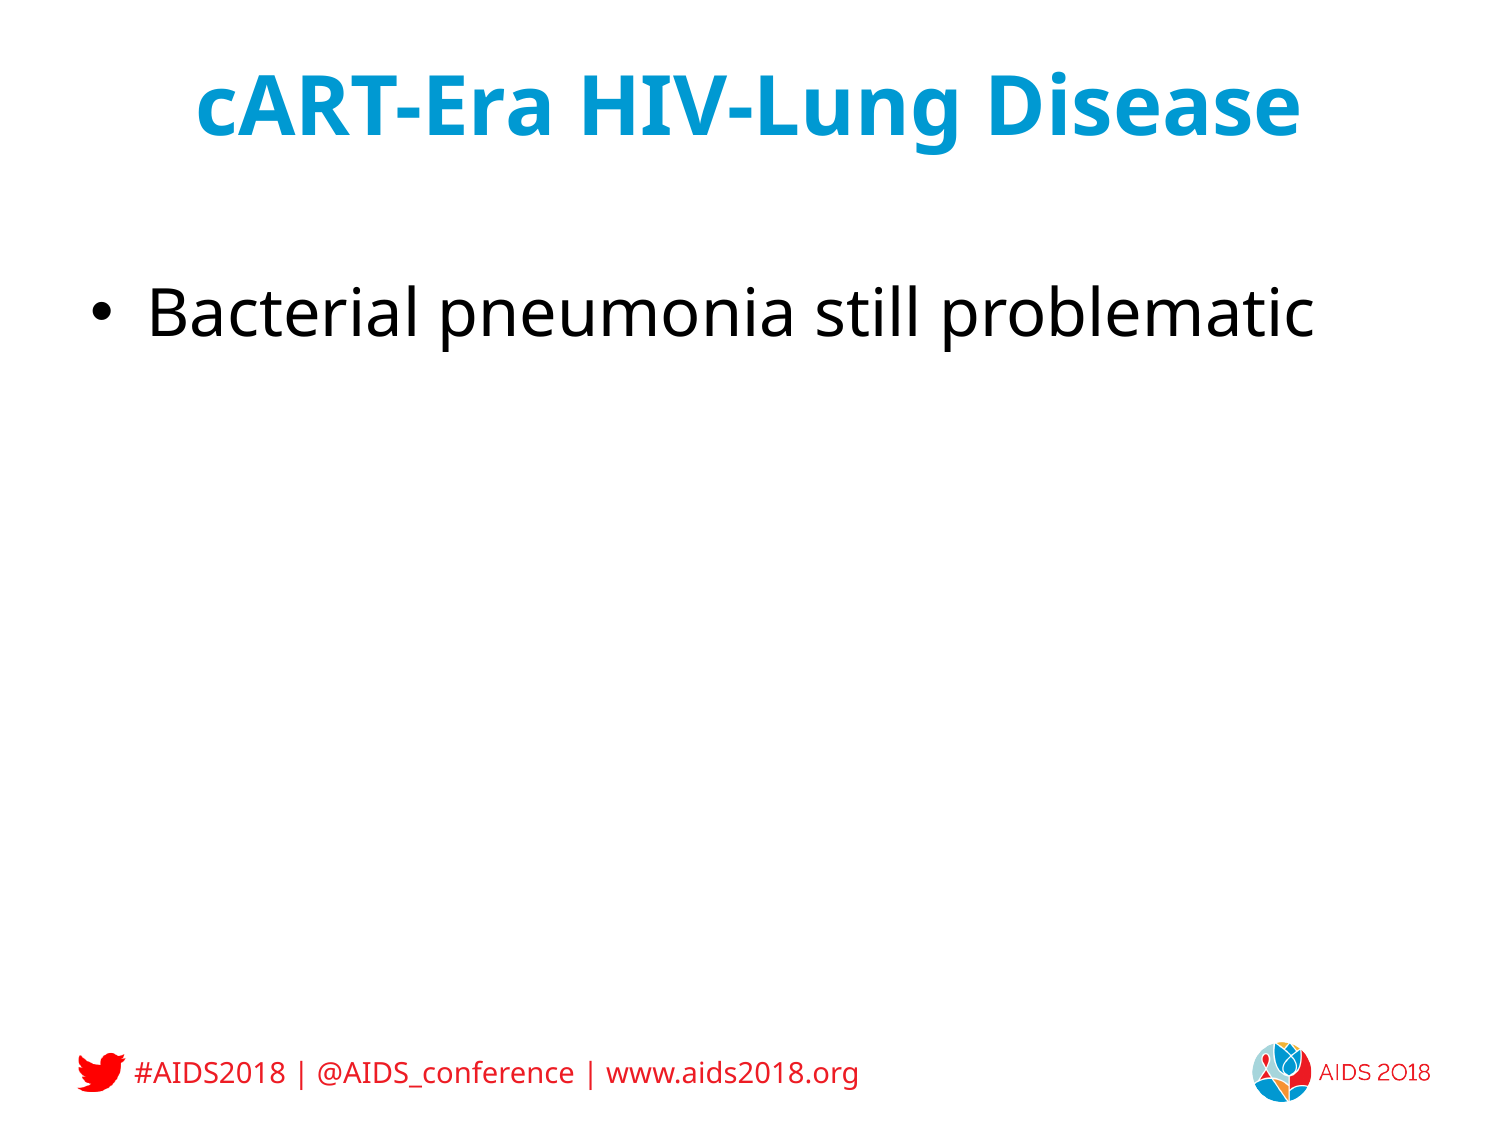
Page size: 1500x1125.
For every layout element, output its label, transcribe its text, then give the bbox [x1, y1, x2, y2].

list Bacterial pneumonia still problematic [75, 262, 1425, 1005]
picture [73, 1044, 129, 1100]
picture [1252, 1042, 1430, 1102]
title cART-Era HIV-Lung Disease [75, 45, 1425, 233]
